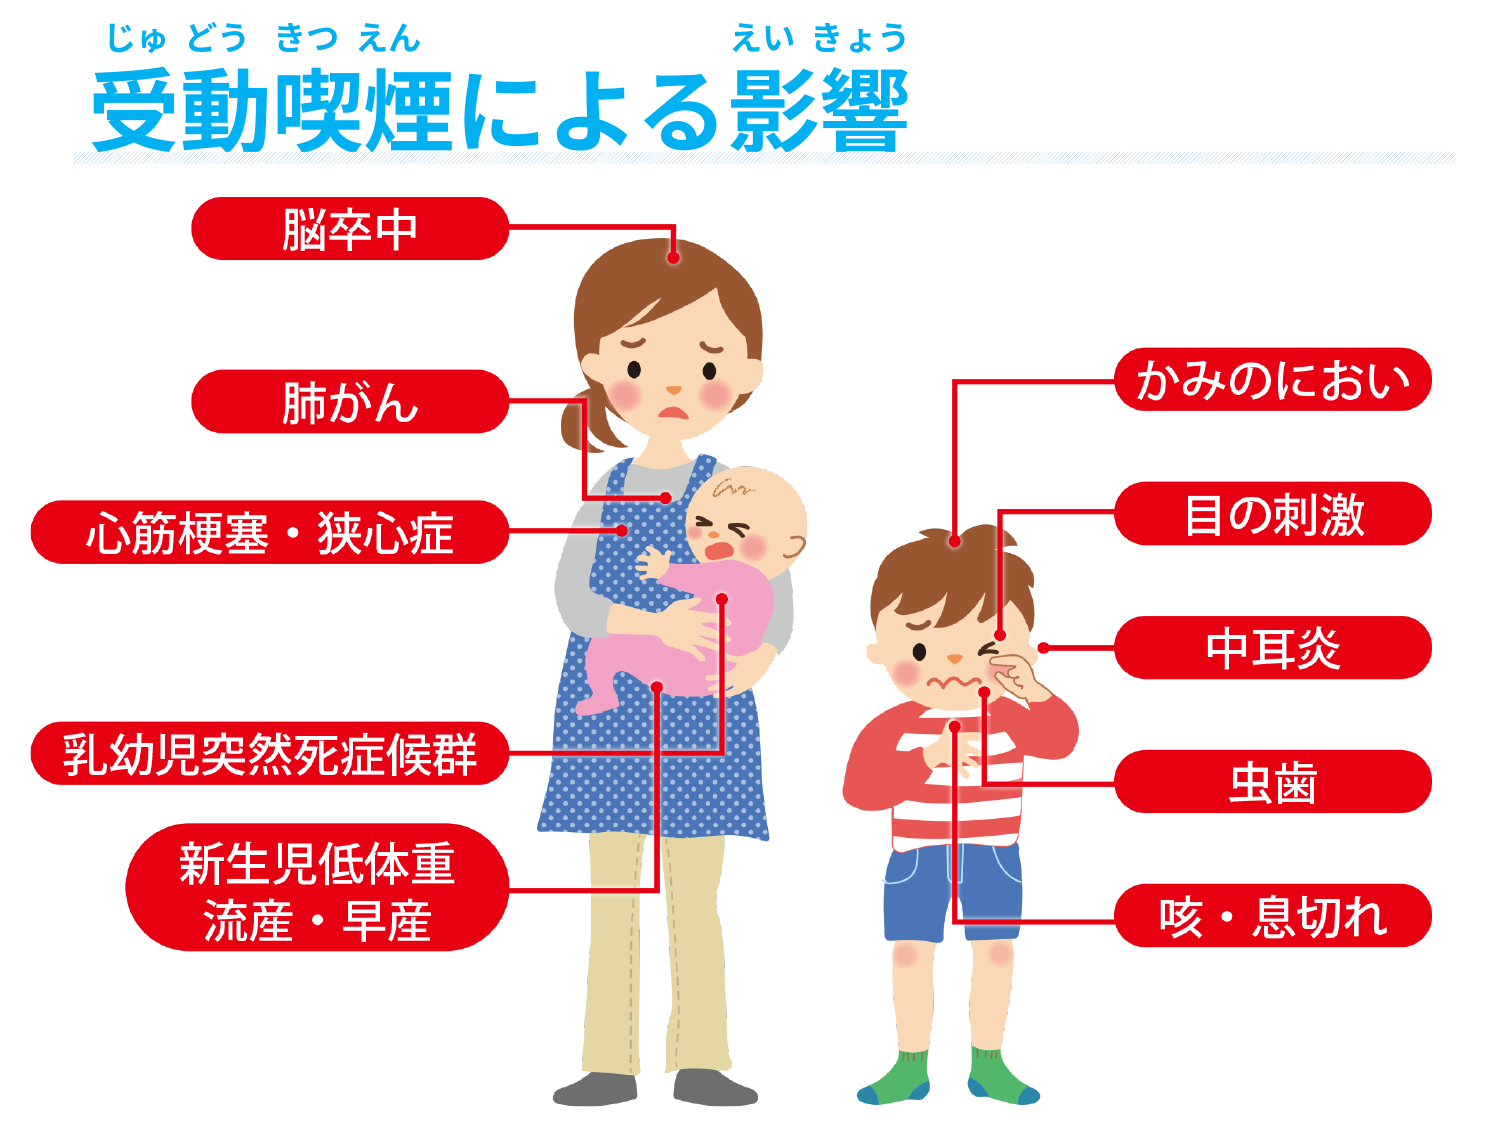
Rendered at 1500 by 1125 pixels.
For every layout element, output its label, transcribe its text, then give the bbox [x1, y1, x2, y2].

picture [0, 181, 1500, 1125]
text_box [72, 151, 1456, 165]
text_box じゅ どう きつ えん [88, 9, 478, 65]
text_box えい きょう [714, 9, 939, 65]
text_box 受動喫煙による影響 [74, 46, 1474, 172]
